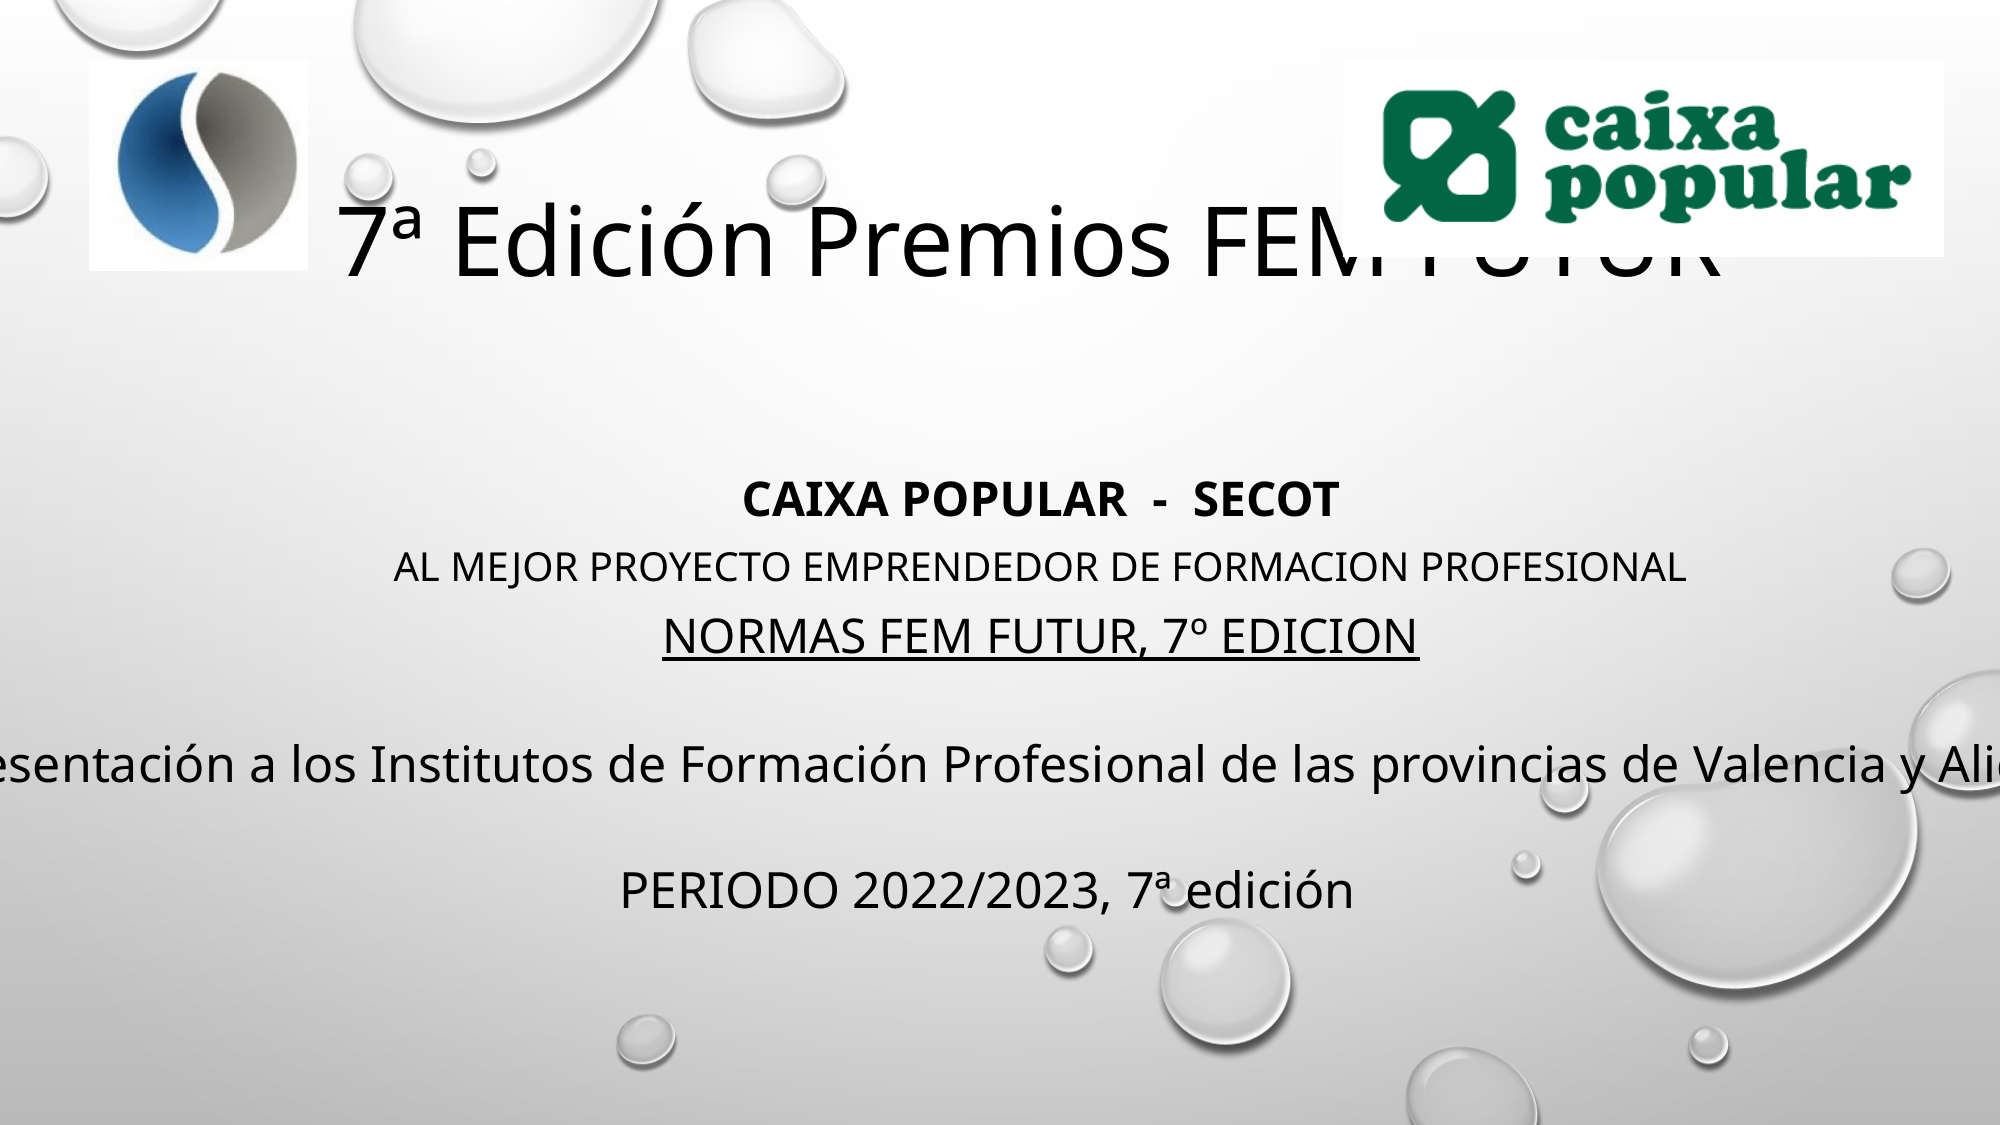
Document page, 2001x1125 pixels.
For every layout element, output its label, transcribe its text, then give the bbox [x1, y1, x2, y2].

title 7ª Edición Premios FEM Futur [307, 184, 1750, 410]
subtitle CAIxA POPULAR - SECOT AL MEJOR PROYECTO EMPRENDEDOR DE FORMACION PROFESIONAL NORMAS FEM FUTUR, 7º EDICION [282, 450, 1800, 675]
picture [0, 0, 2000, 725]
text_box Presentación a los Institutos de Formación Profesional de las provincias de Valencia y Alicante [0, 725, 2000, 801]
picture [0, 801, 2000, 1125]
text_box PERIODO 2022/2023, 7ª edición [604, 851, 1371, 927]
